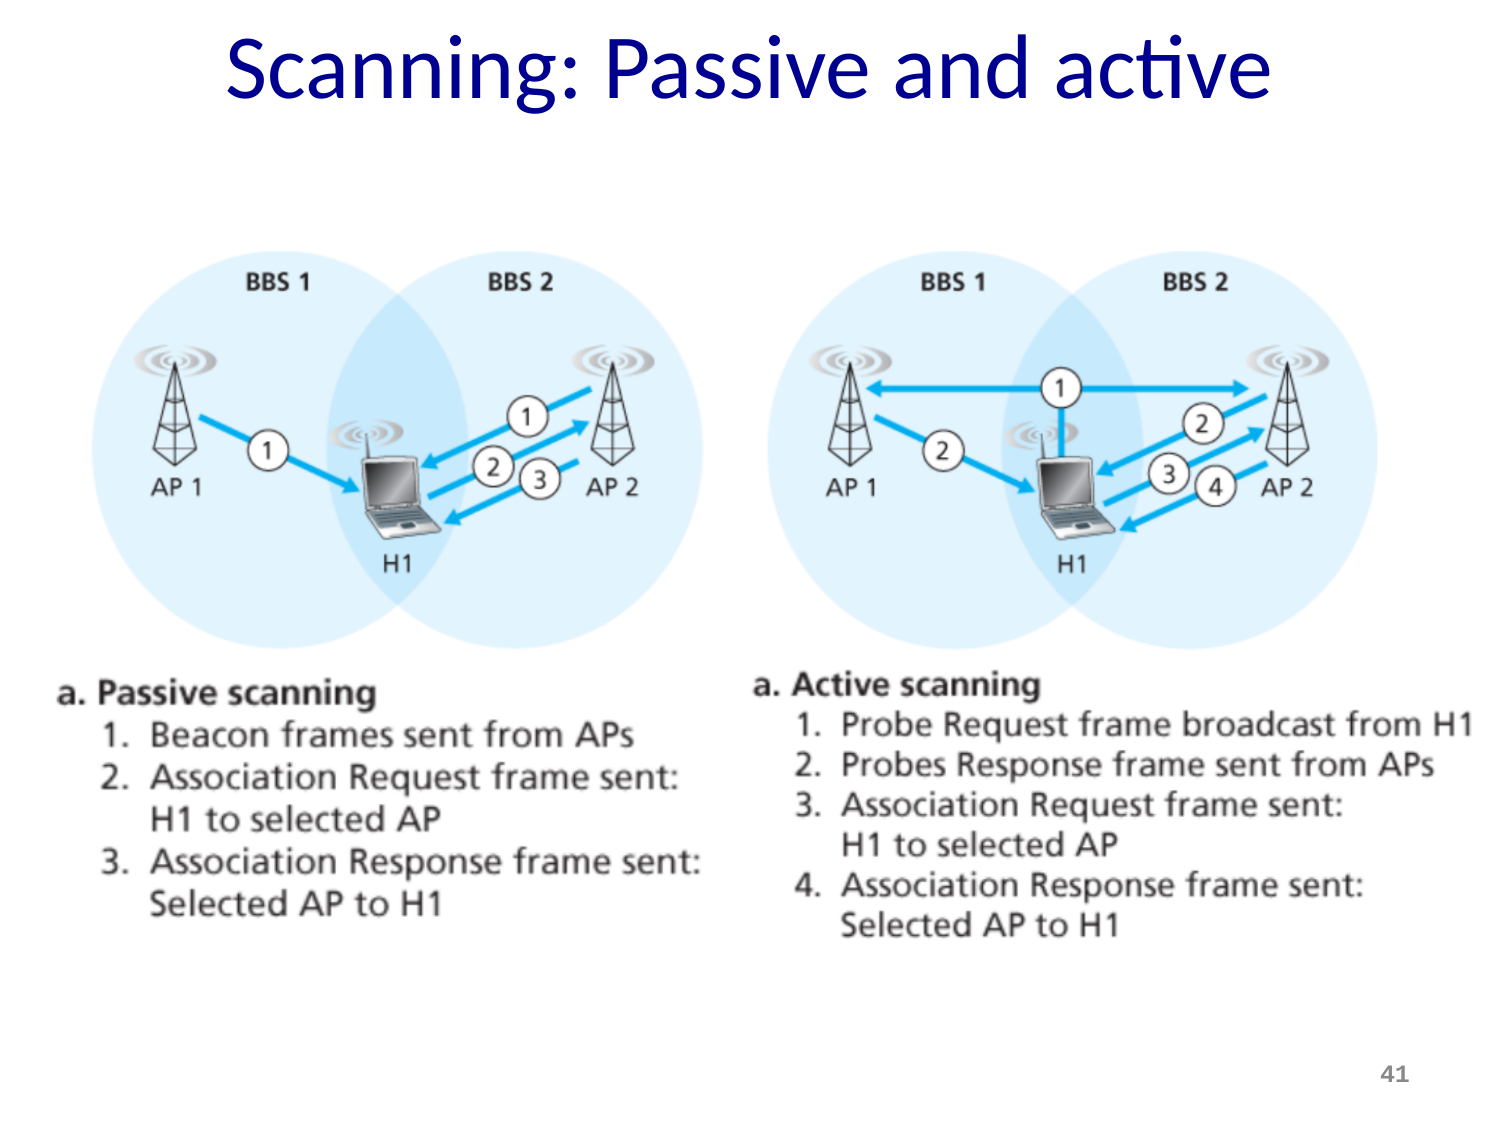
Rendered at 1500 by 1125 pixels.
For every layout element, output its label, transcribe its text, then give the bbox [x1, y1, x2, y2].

slide_number 41 [1074, 1042, 1425, 1103]
text_box Scanning: Passive and active [74, 0, 1425, 188]
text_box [729, 220, 1500, 983]
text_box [18, 220, 724, 1006]
